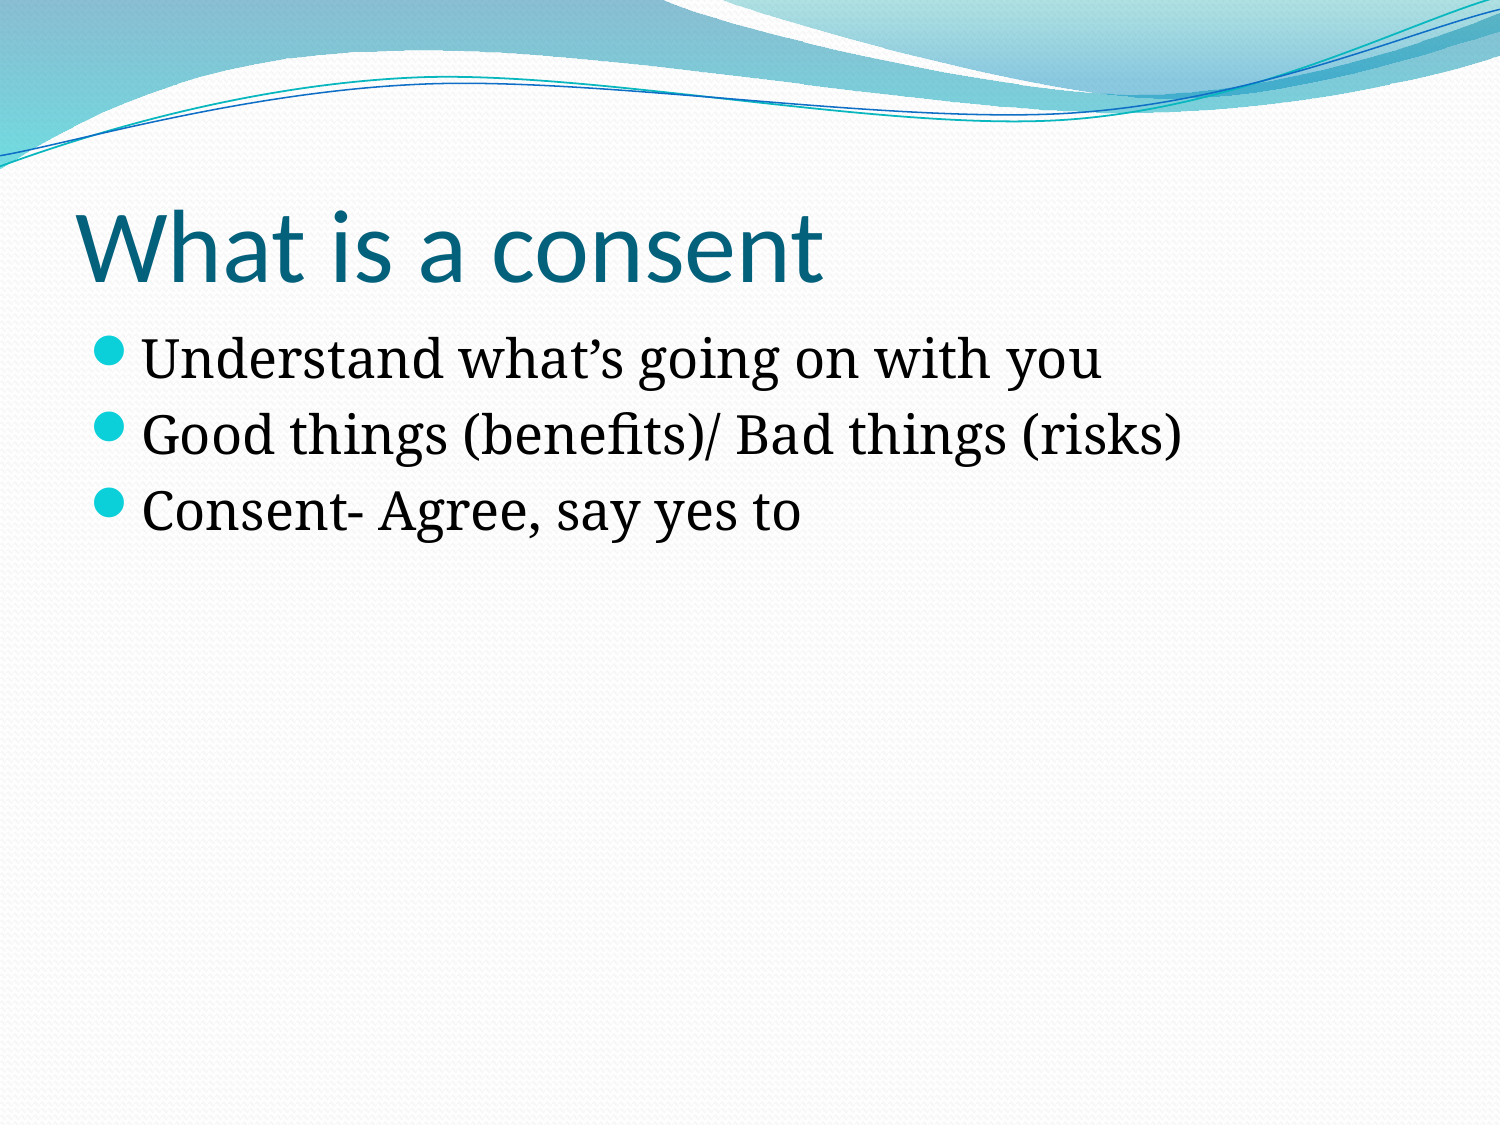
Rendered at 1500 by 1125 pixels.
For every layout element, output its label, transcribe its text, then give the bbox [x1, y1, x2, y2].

title What is a consent [75, 115, 1425, 303]
list Understand what’s going on with you Good things (benefits)/ Bad things (risks) Consent- Agree, say yes to [75, 317, 1425, 1038]
